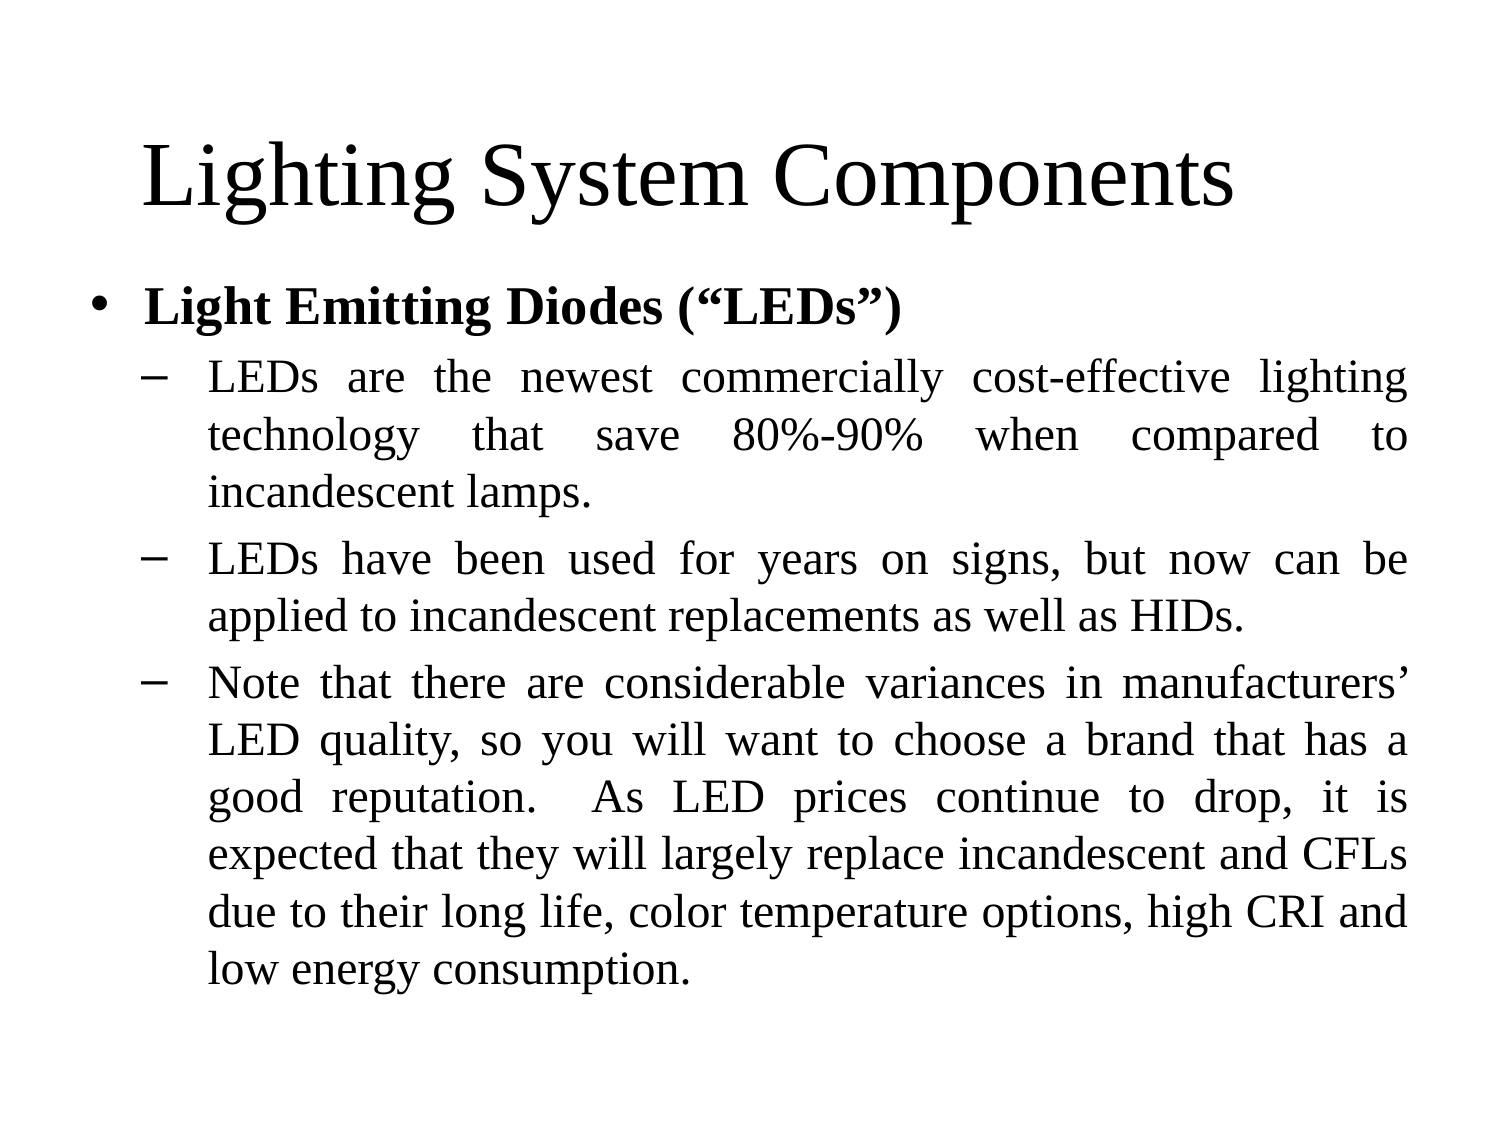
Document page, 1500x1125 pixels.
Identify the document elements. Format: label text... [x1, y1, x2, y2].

list Light Emitting Diodes (“LEDs”) LEDs are the newest commercially cost-effective lighting technology that save 80%-90% when compared to incandescent lamps. LEDs have been used for years on signs, but now can be applied to incandescent replacements as well as HIDs. Note that there are considerable variances in manufacturers’ LED quality, so you will want to choose a brand that has a good reputation. As LED prices continue to drop, it is expected that they will largely replace incandescent and CFLs due to their long life, color temperature options, high CRI and low energy consumption. [75, 262, 1425, 1005]
title Lighting System Components [103, 59, 1397, 278]
